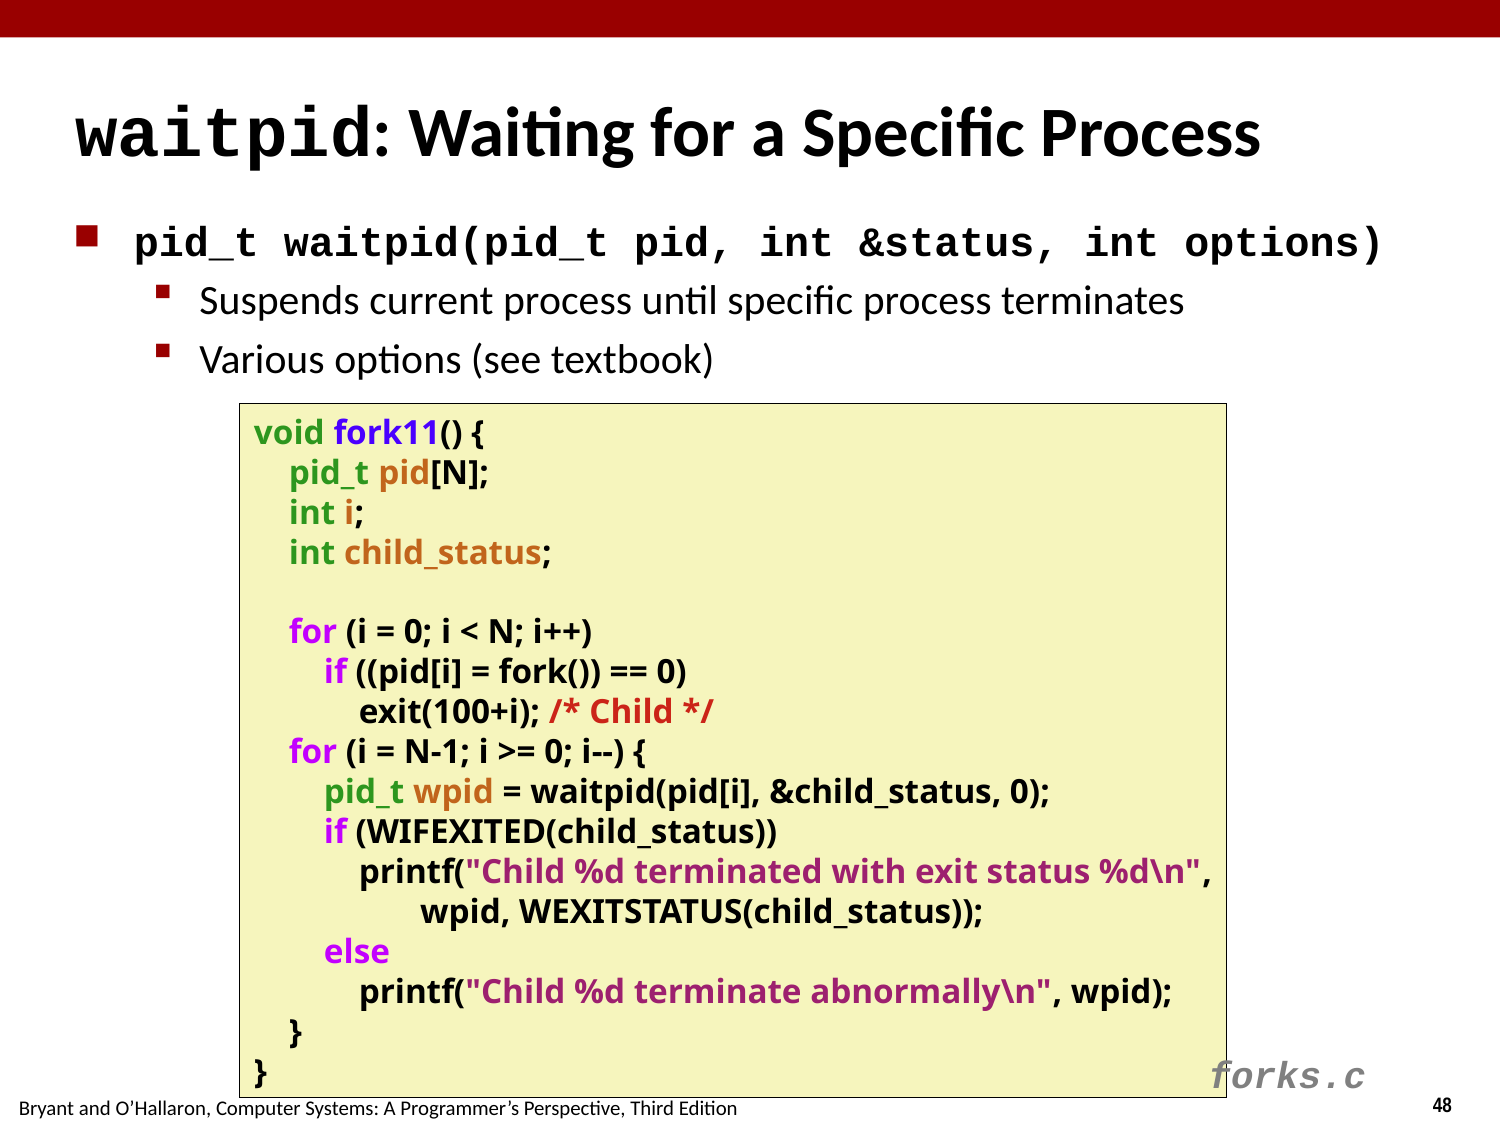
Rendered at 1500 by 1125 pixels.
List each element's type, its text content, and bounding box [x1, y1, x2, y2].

list pid_t waitpid(pid_t pid, int &status, int options) Suspends current process until specific process terminates Various options (see textbook) [62, 206, 1476, 388]
text_box void fork11() { pid_t pid[N]; int i; int child_status; for (i = 0; i < N; i++) if ((pid[i] = fork()) == 0) exit(100+i); /* Child */ for (i = N-1; i >= 0; i--) { pid_t wpid = waitpid(pid[i], &child_status, 0); if (WIFEXITED(child_status)) printf("Child %d terminated with exit status %d\n", wpid, WEXITSTATUS(child_status)); else printf("Child %d terminate abnormally\n", wpid); } } [239, 403, 1227, 1098]
text_box forks.c [1193, 1046, 1382, 1105]
title waitpid: Waiting for a Specific Process [60, 80, 1500, 176]
